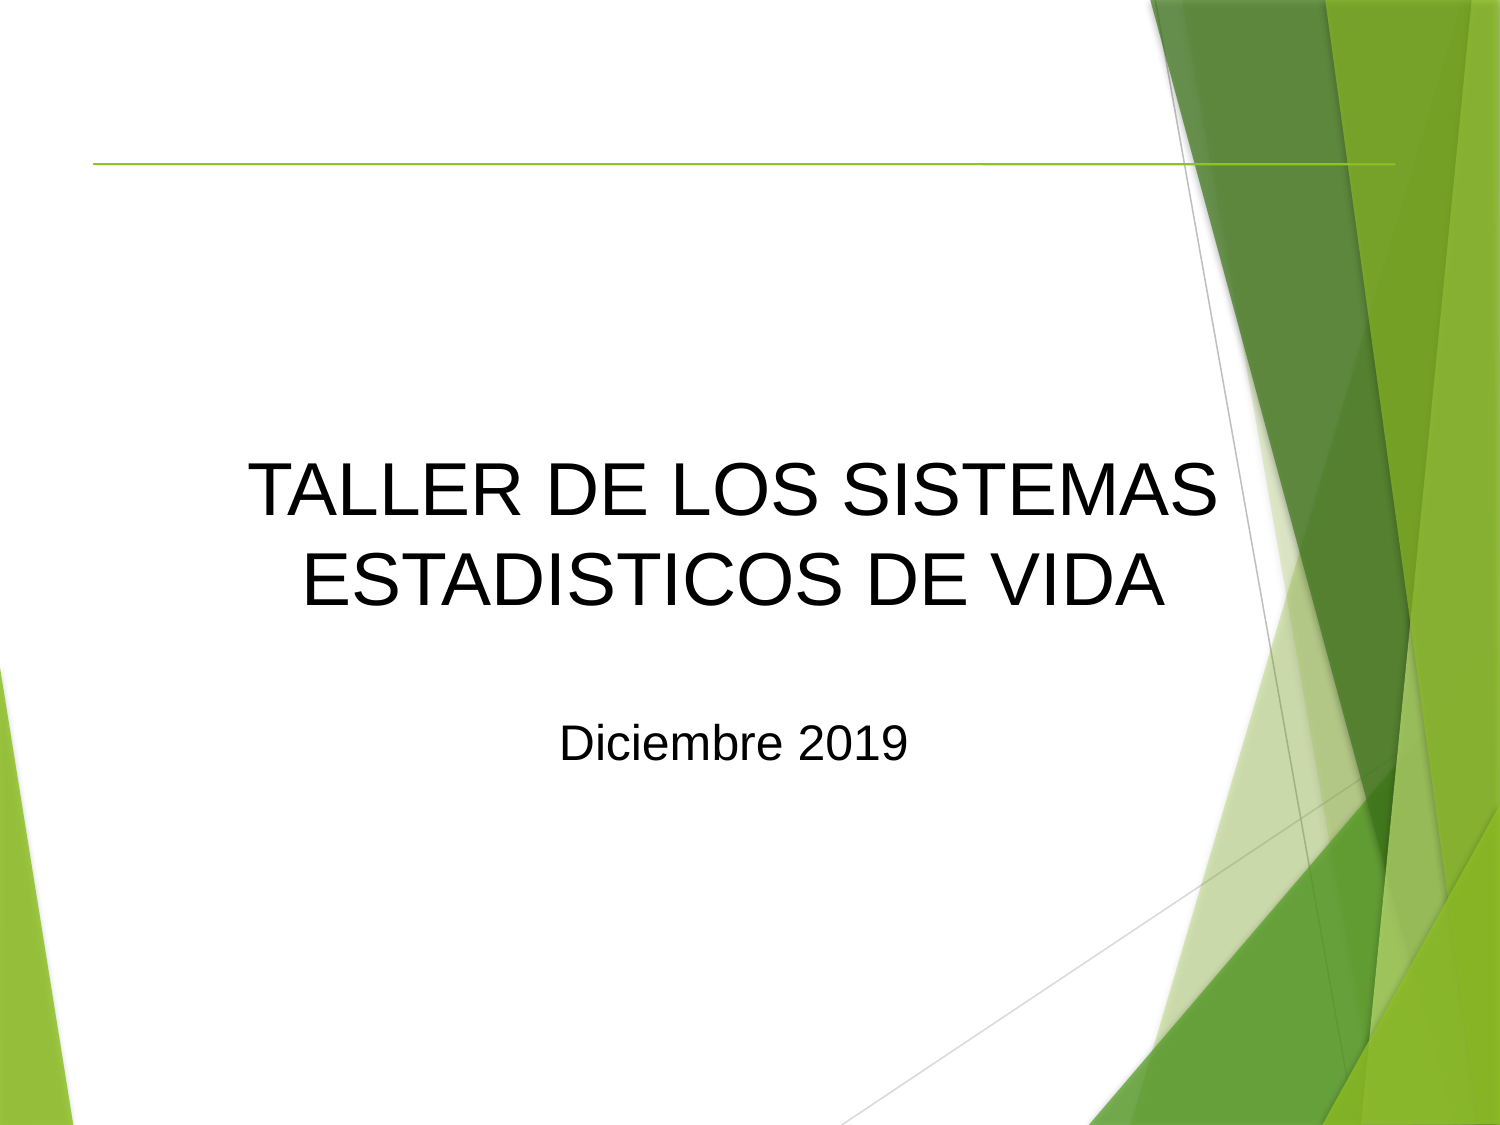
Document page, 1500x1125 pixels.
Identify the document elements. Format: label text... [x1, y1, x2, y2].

text_box TALLER DE LOS SISTEMAS ESTADISTICOS DE VIDA Diciembre 2019 [183, 433, 1285, 779]
